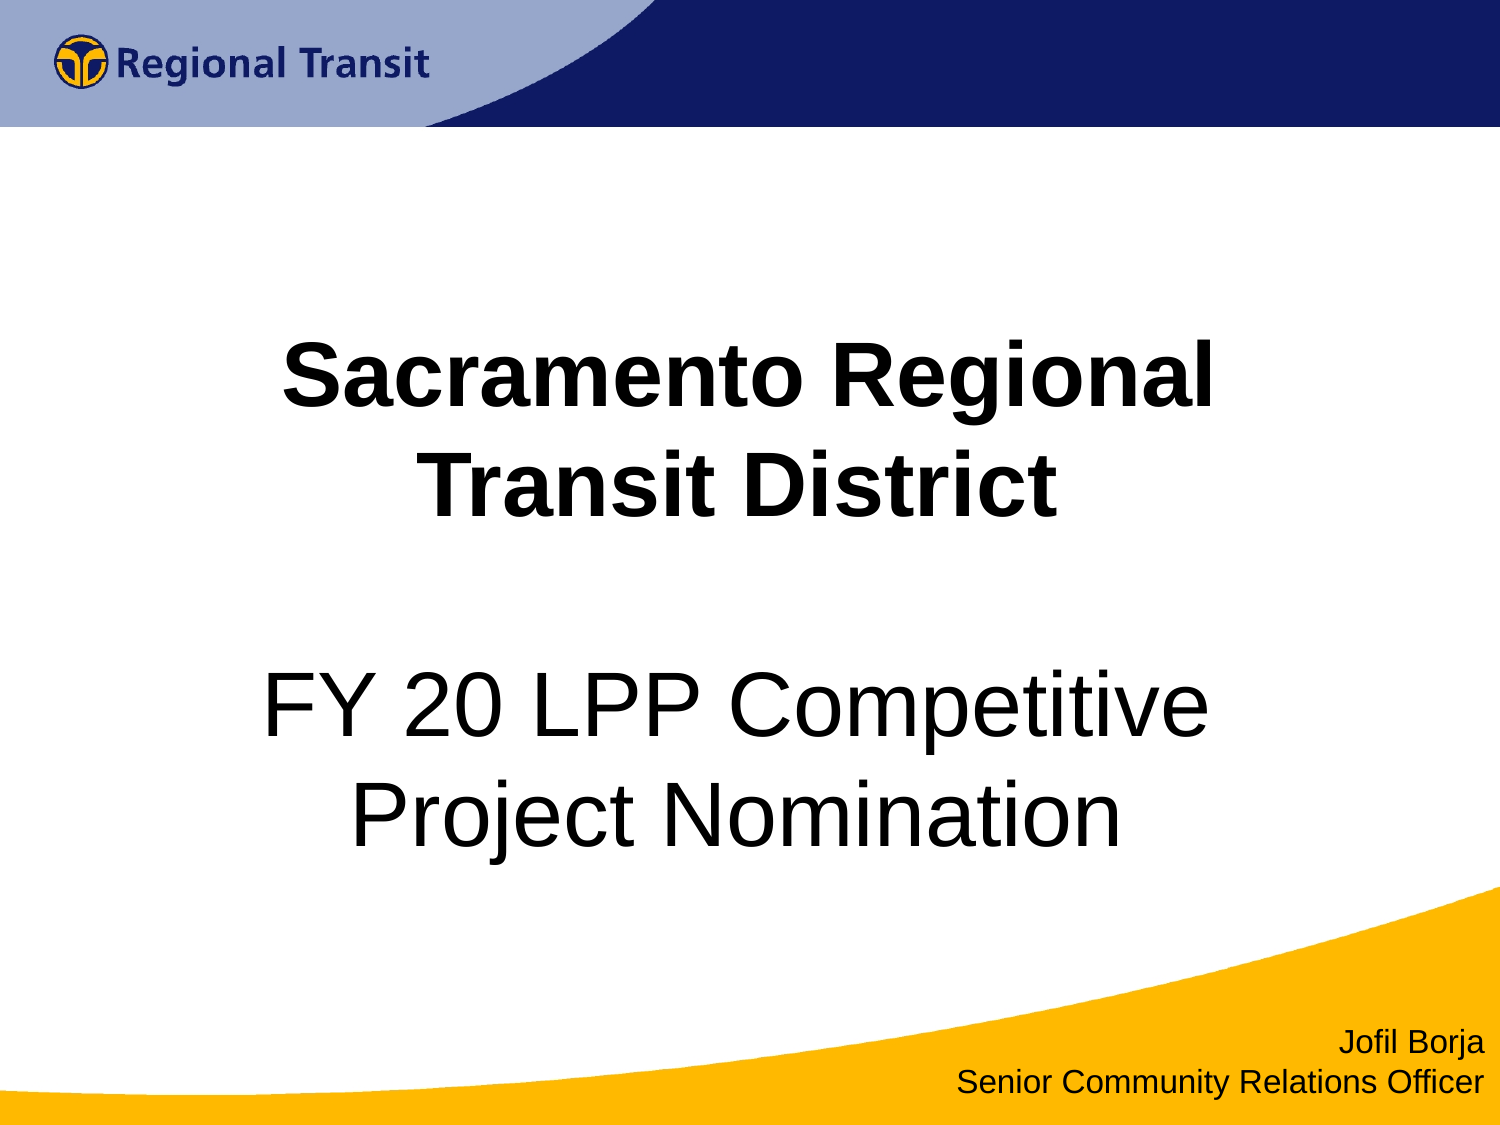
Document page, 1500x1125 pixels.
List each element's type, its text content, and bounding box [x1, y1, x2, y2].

picture [0, 0, 1500, 1125]
title Sacramento Regional Transit District FY 20 LPP Competitive Project Nomination [112, 349, 1388, 500]
text_box Jofil Borja Senior Community Relations Officer [487, 1012, 1500, 1107]
